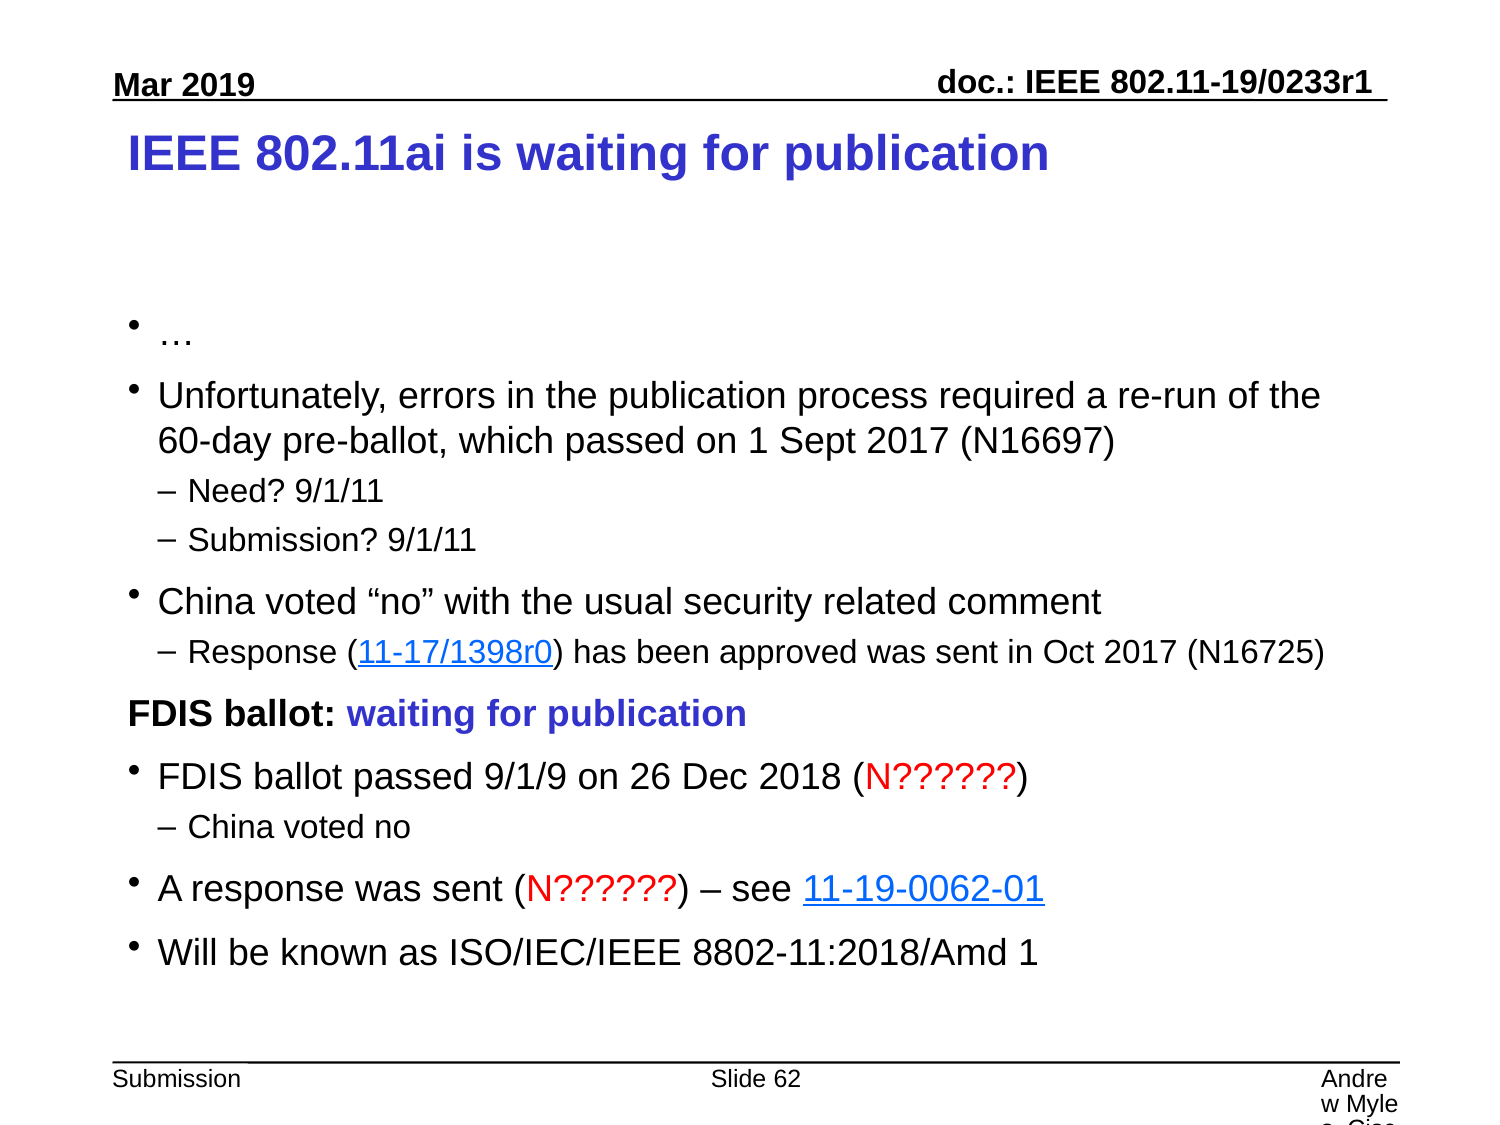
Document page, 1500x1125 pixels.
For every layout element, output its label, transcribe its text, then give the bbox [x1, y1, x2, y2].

slide_number Slide 62 [709, 1061, 803, 1093]
footer Andrew Myles, Cisco [1320, 1061, 1402, 1093]
title IEEE 802.11ai is waiting for publication [112, 112, 1388, 288]
list … Unfortunately, errors in the publication process required a re-run of the 60-day pre-ballot, which passed on 1 Sept 2017 (N16697) Need? 9/1/11 Submission? 9/1/11 China voted “no” with the usual security related comment Response (11-17/1398r0) has been approved was sent in Oct 2017 (N16725) FDIS ballot: waiting for publication FDIS ballot passed 9/1/9 on 26 Dec 2018 (N??????) China voted no A response was sent (N??????) – see 11-19-0062-01 Will be known as ISO/IEC/IEEE 8802-11:2018/Amd 1 [112, 299, 1388, 975]
